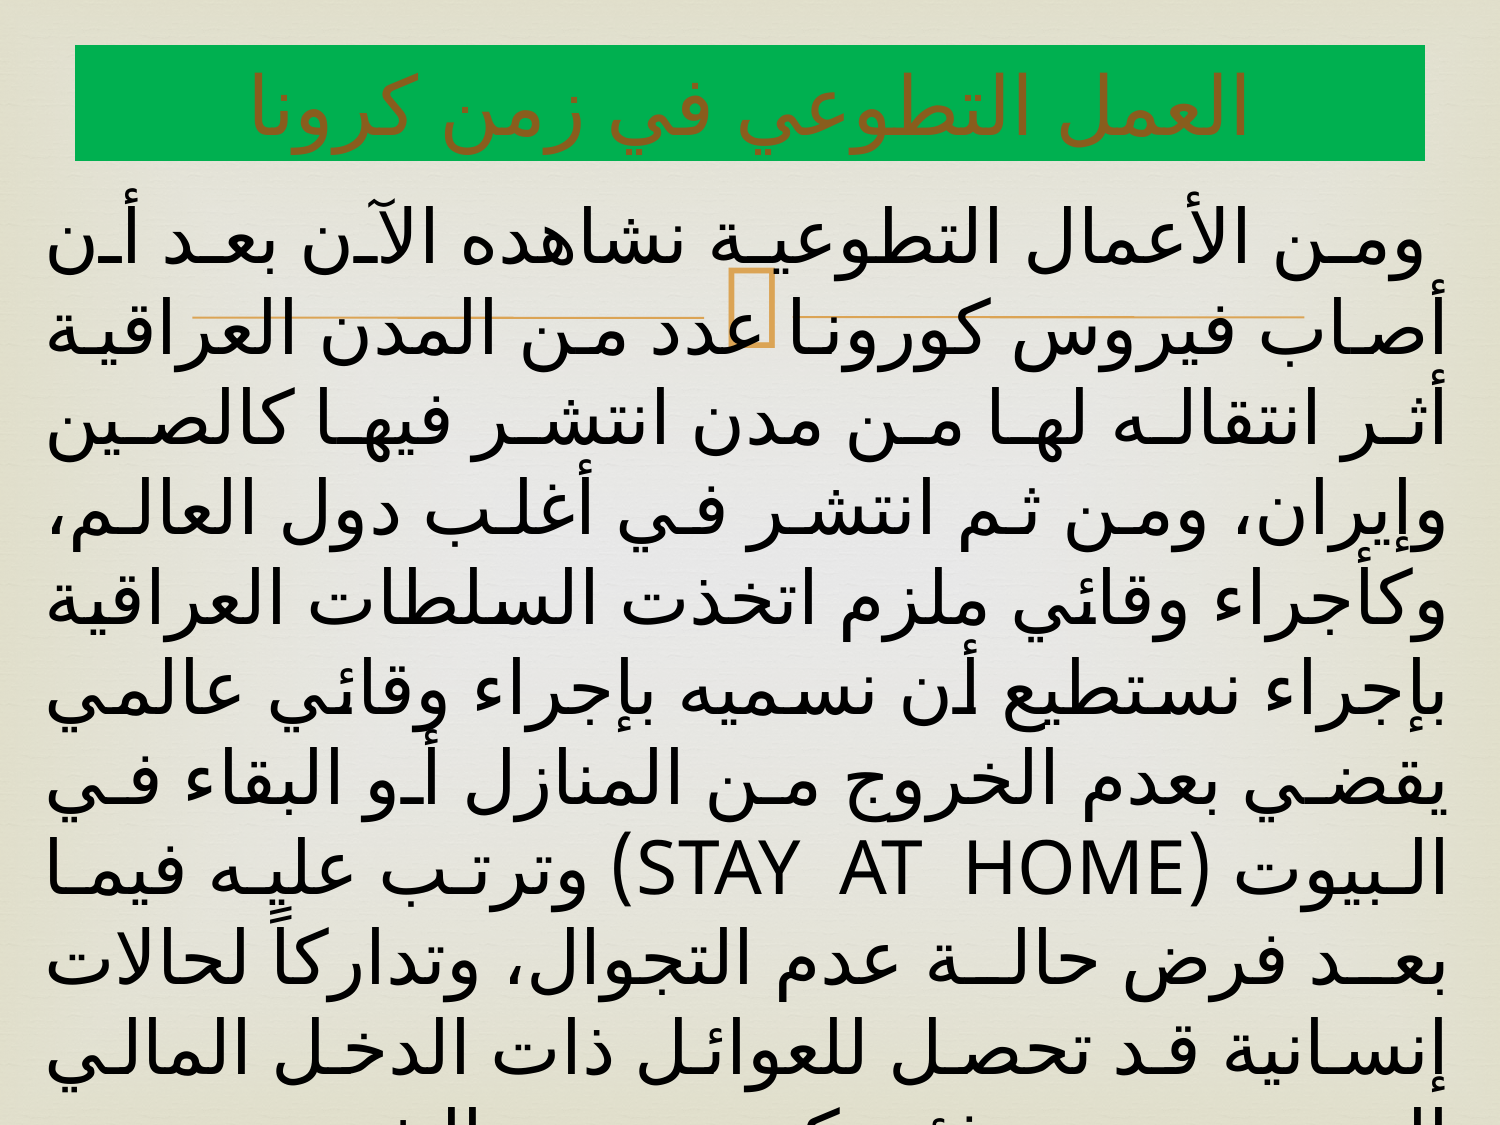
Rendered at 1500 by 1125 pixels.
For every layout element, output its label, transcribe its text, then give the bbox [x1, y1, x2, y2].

text_box ومن الأعمال التطوعية نشاهده الآن بعد أن أصاب فيروس كورونا عدد من المدن العراقية أثر انتقاله لها من مدن انتشر فيها كالصين وإيران، ومن ثم انتشر في أغلب دول العالم، وكأجراء وقائي ملزم اتخذت السلطات العراقية بإجراء نستطيع أن نسميه بإجراء وقائي عالمي يقضي بعدم الخروج من المنازل أو البقاء في البيوت (STAY AT HOME) وترتب عليه فيما بعد فرض حالة عدم التجوال، وتداركاً لحالات إنسانية قد تحصل للعوائل ذات الدخل المالي المحدود، وهم فئة كبيرة من الشعب ممن يشكل لهم العمل مصادر للدخل اليومي. [29, 172, 1465, 1125]
title العمل التطوعي في زمن كرونا [75, 45, 1425, 161]
